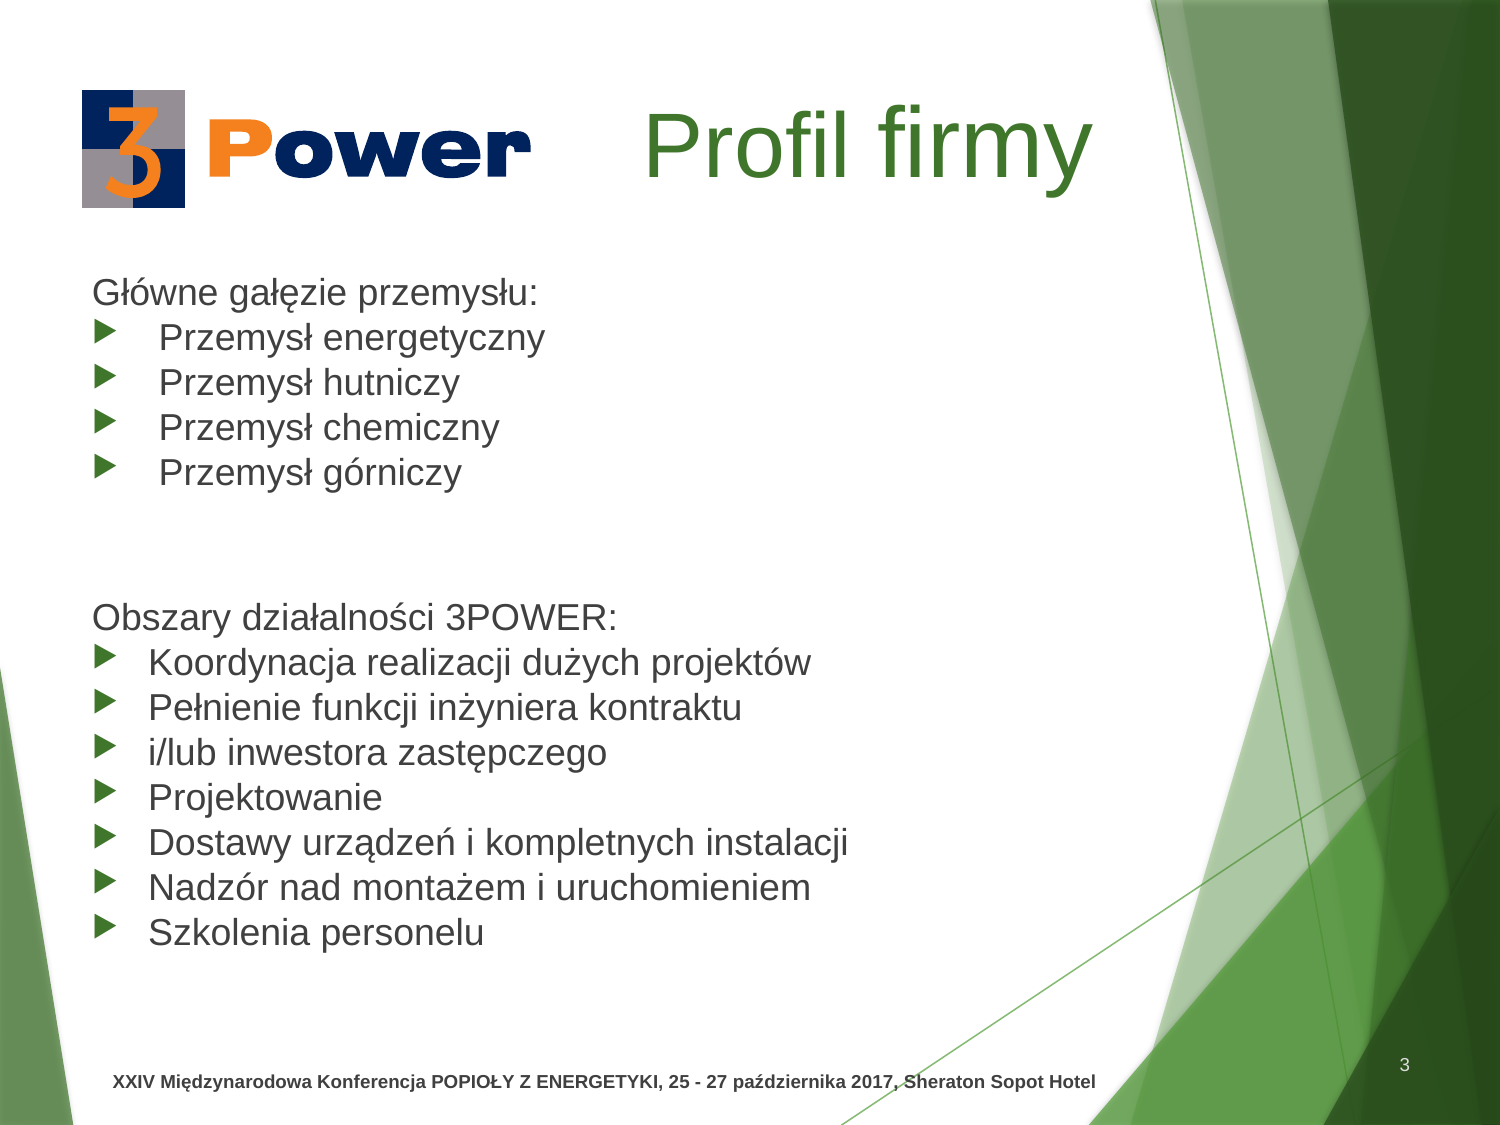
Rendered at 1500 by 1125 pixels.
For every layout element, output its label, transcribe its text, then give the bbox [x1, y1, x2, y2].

slide_number 3 [1074, 1024, 1425, 1103]
text_box XXIV Międzynarodowa Konferencja POPIOŁY Z ENERGETYKI, 25 - 27 października 2017, Sheraton Sopot Hotel [97, 1061, 1244, 1105]
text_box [81, 89, 532, 209]
text_box [76, 290, 1425, 1049]
text_box Profil firmy [572, 44, 1164, 232]
text_box Główne gałęzie przemysłu: Przemysł energetyczny Przemysł hutniczy Przemysł chemiczny Przemysł górniczy [76, 260, 671, 527]
text_box Obszary działalności 3POWER: Koordynacja realizacji dużych projektów Pełnienie funkcji inżyniera kontraktu i/lub inwestora zastępczego Projektowanie Dostawy urządzeń i kompletnych instalacji Nadzór nad montażem i uruchomieniem Szkolenia personelu [76, 585, 1046, 965]
